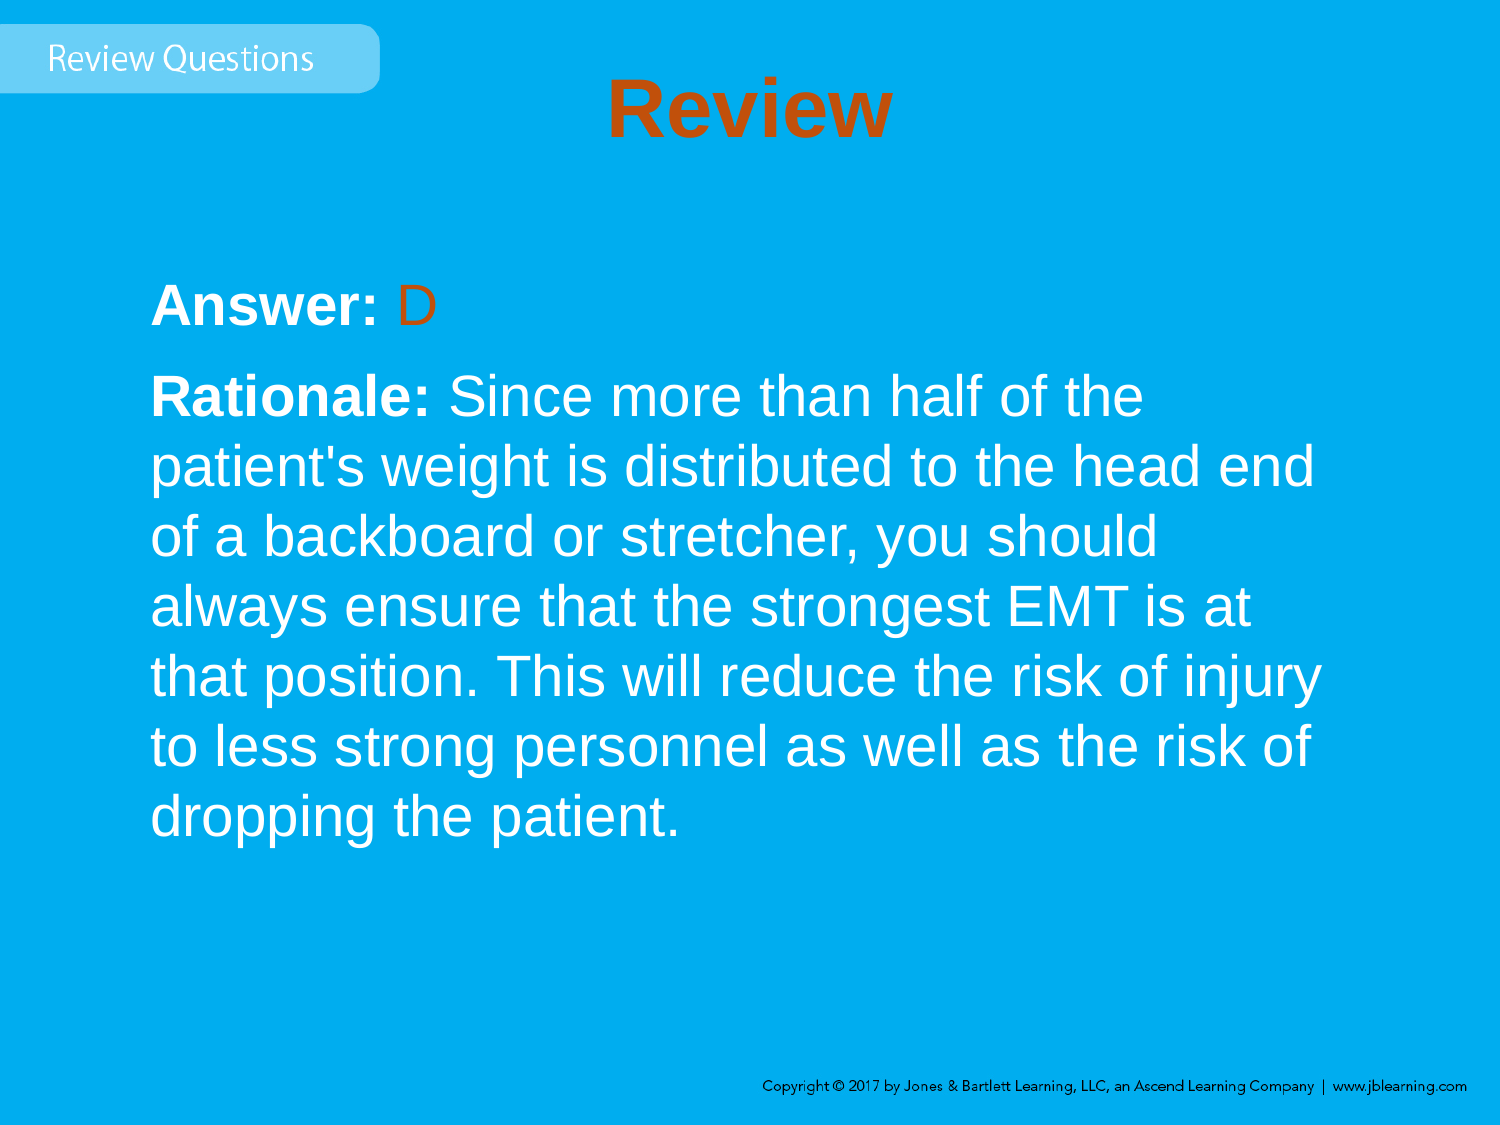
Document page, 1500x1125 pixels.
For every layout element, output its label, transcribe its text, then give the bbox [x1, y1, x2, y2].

title Review [112, 37, 1388, 188]
picture [0, 25, 377, 93]
list Answer: D Rationale: Since more than half of the patient's weight is distributed to the head end of a backboard or stretcher, you should always ensure that the strongest EMT is at that position. This will reduce the risk of injury to less strong personnel as well as the risk of dropping the patient. [112, 237, 1388, 1025]
